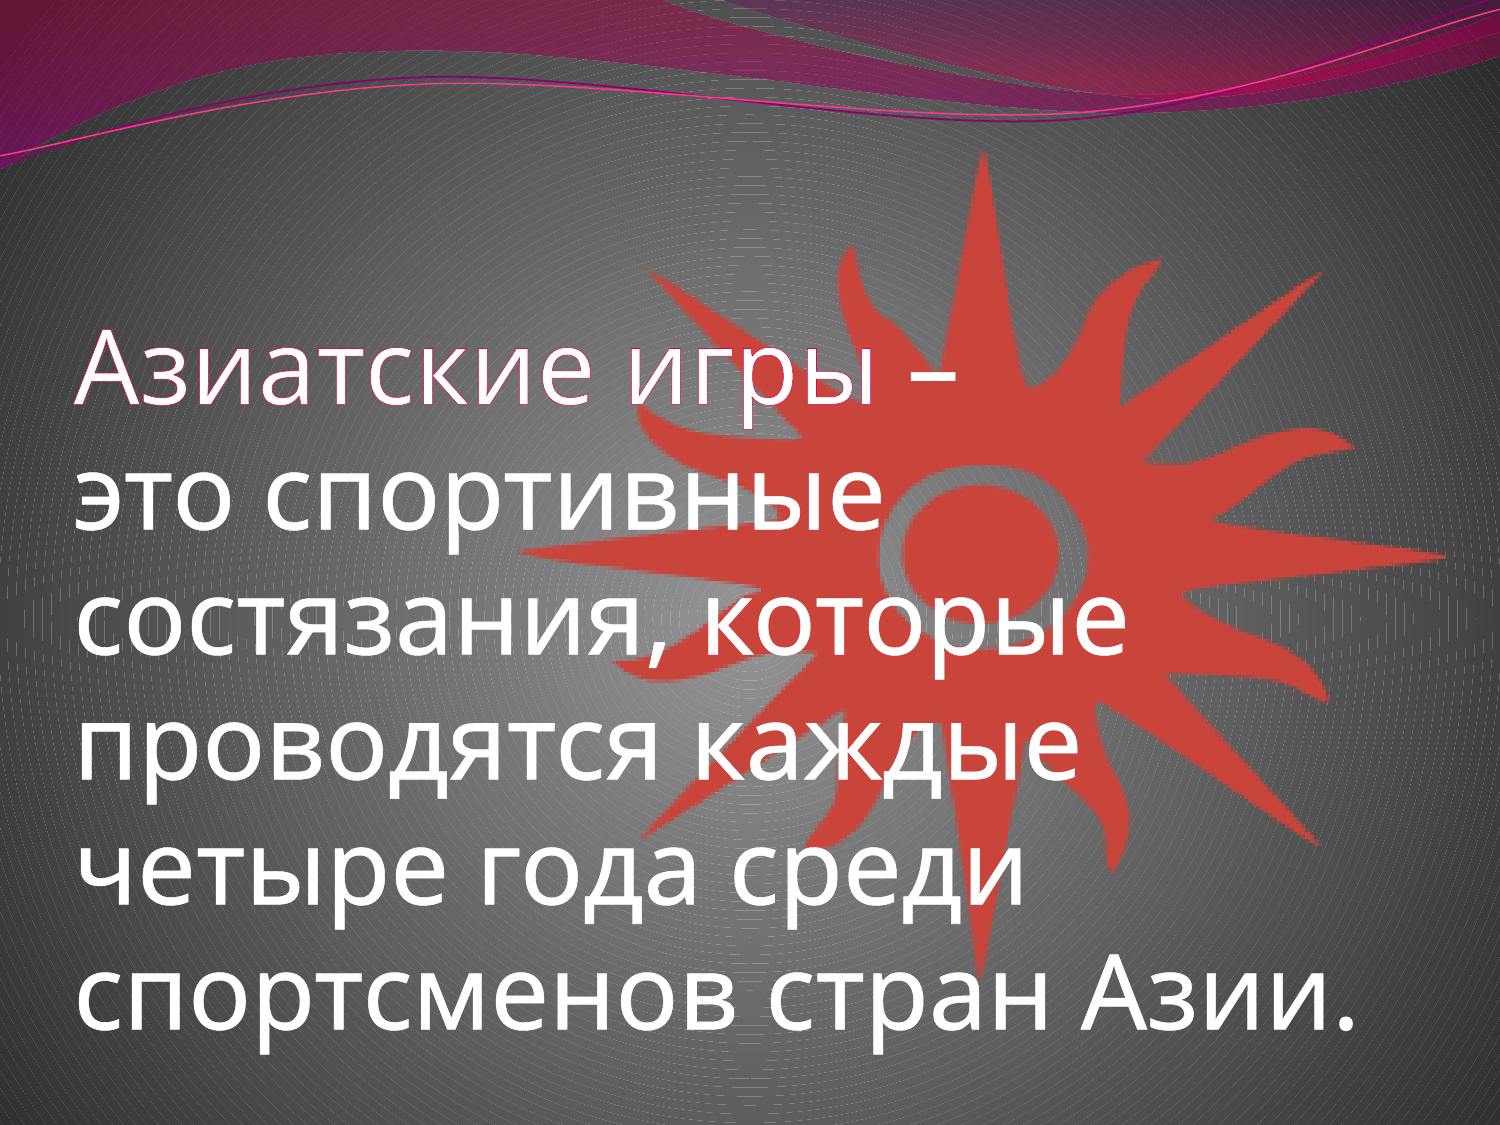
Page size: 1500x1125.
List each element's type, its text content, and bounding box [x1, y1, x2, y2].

picture [468, 58, 1500, 1032]
text_box Азиатские игры – это спортивные состязания, которые проводятся каждые четыре года среди спортсменов стран Азии. [58, 292, 1395, 1058]
text_box « Алға Қазақстан!» [461, 292, 1395, 1045]
